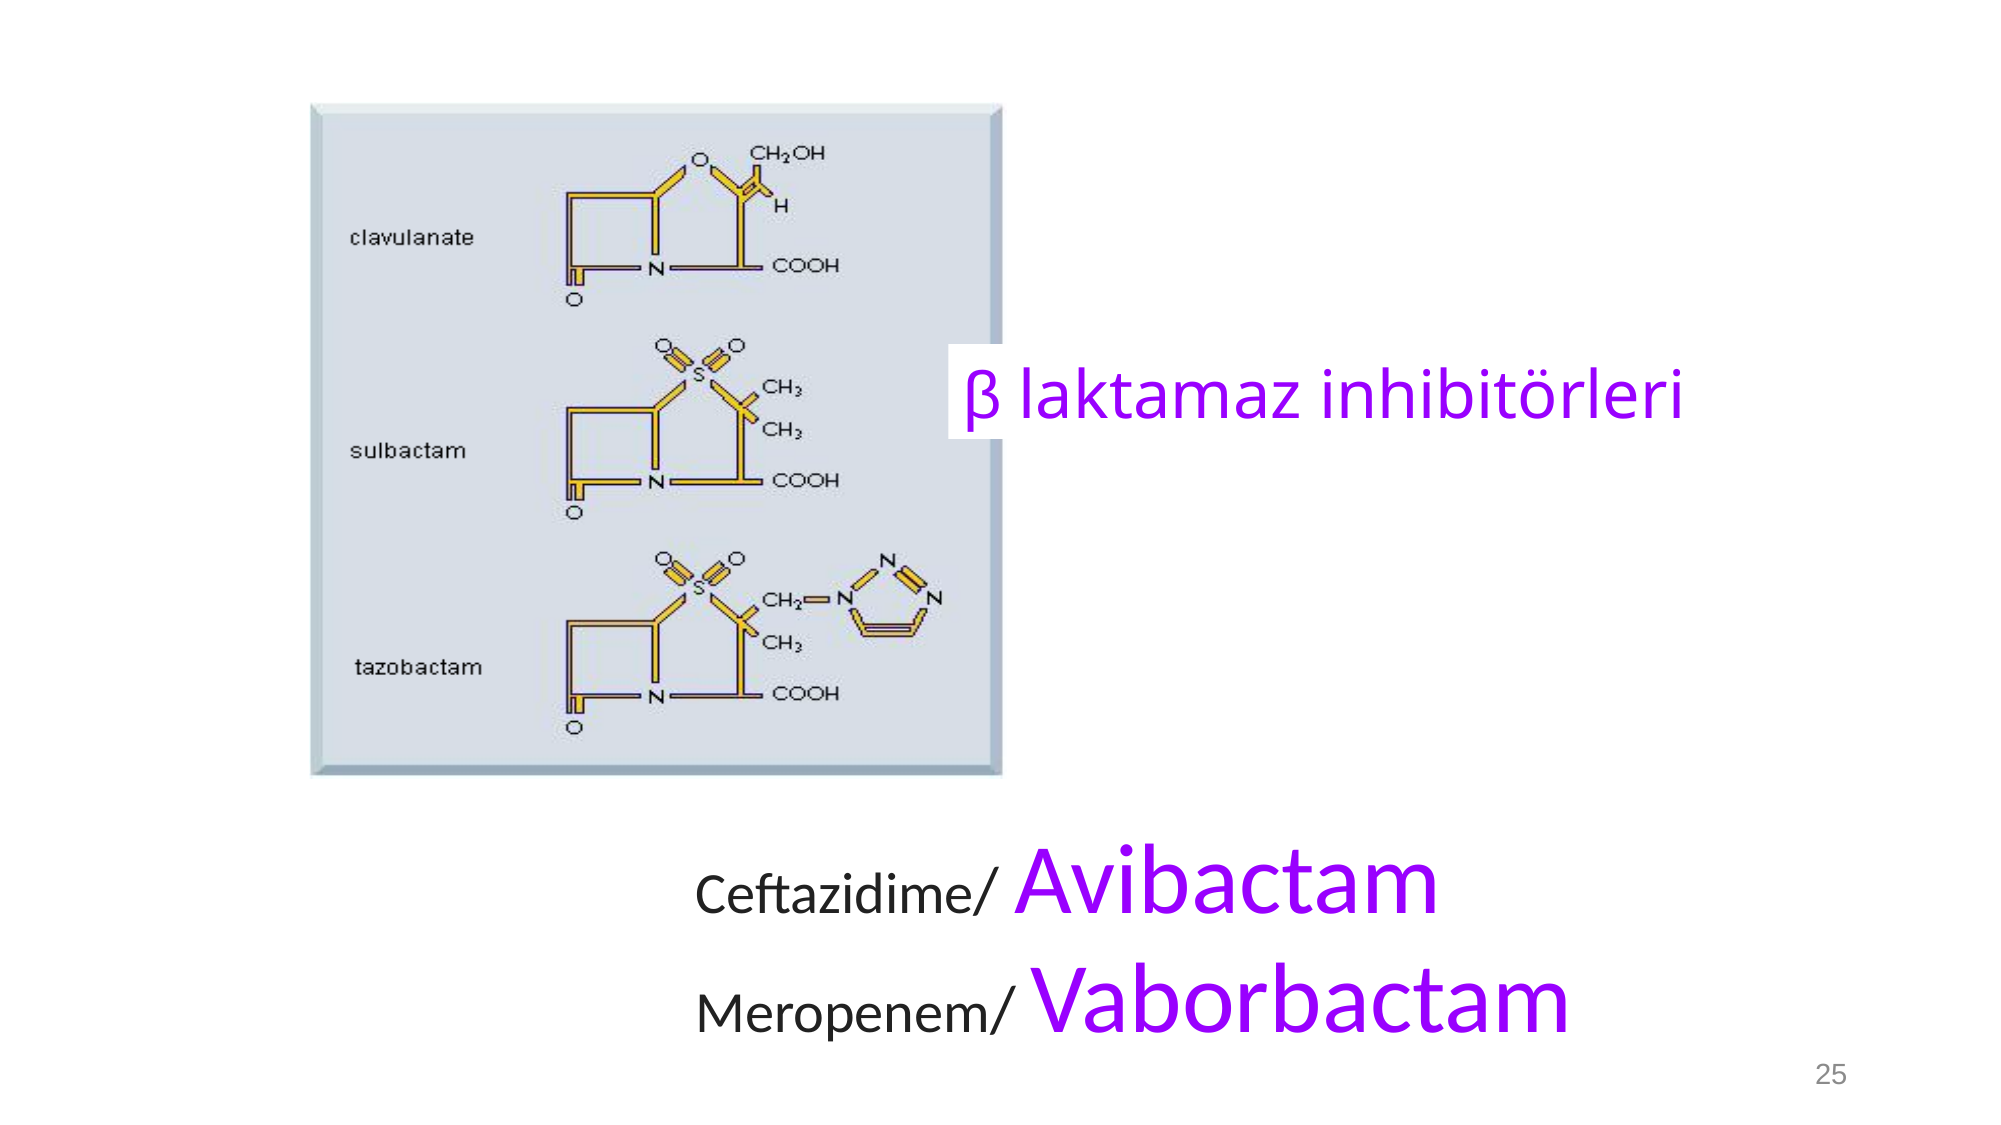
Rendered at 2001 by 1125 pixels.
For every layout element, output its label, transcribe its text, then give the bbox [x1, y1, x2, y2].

picture [309, 102, 1007, 779]
text_box β laktamaz inhibitörleri [1007, 344, 1702, 439]
slide_number 25 [1412, 1042, 1863, 1103]
text_box Ceftazidime/ Avibactam Meropenem/ Vaborbactam [680, 805, 1603, 1061]
